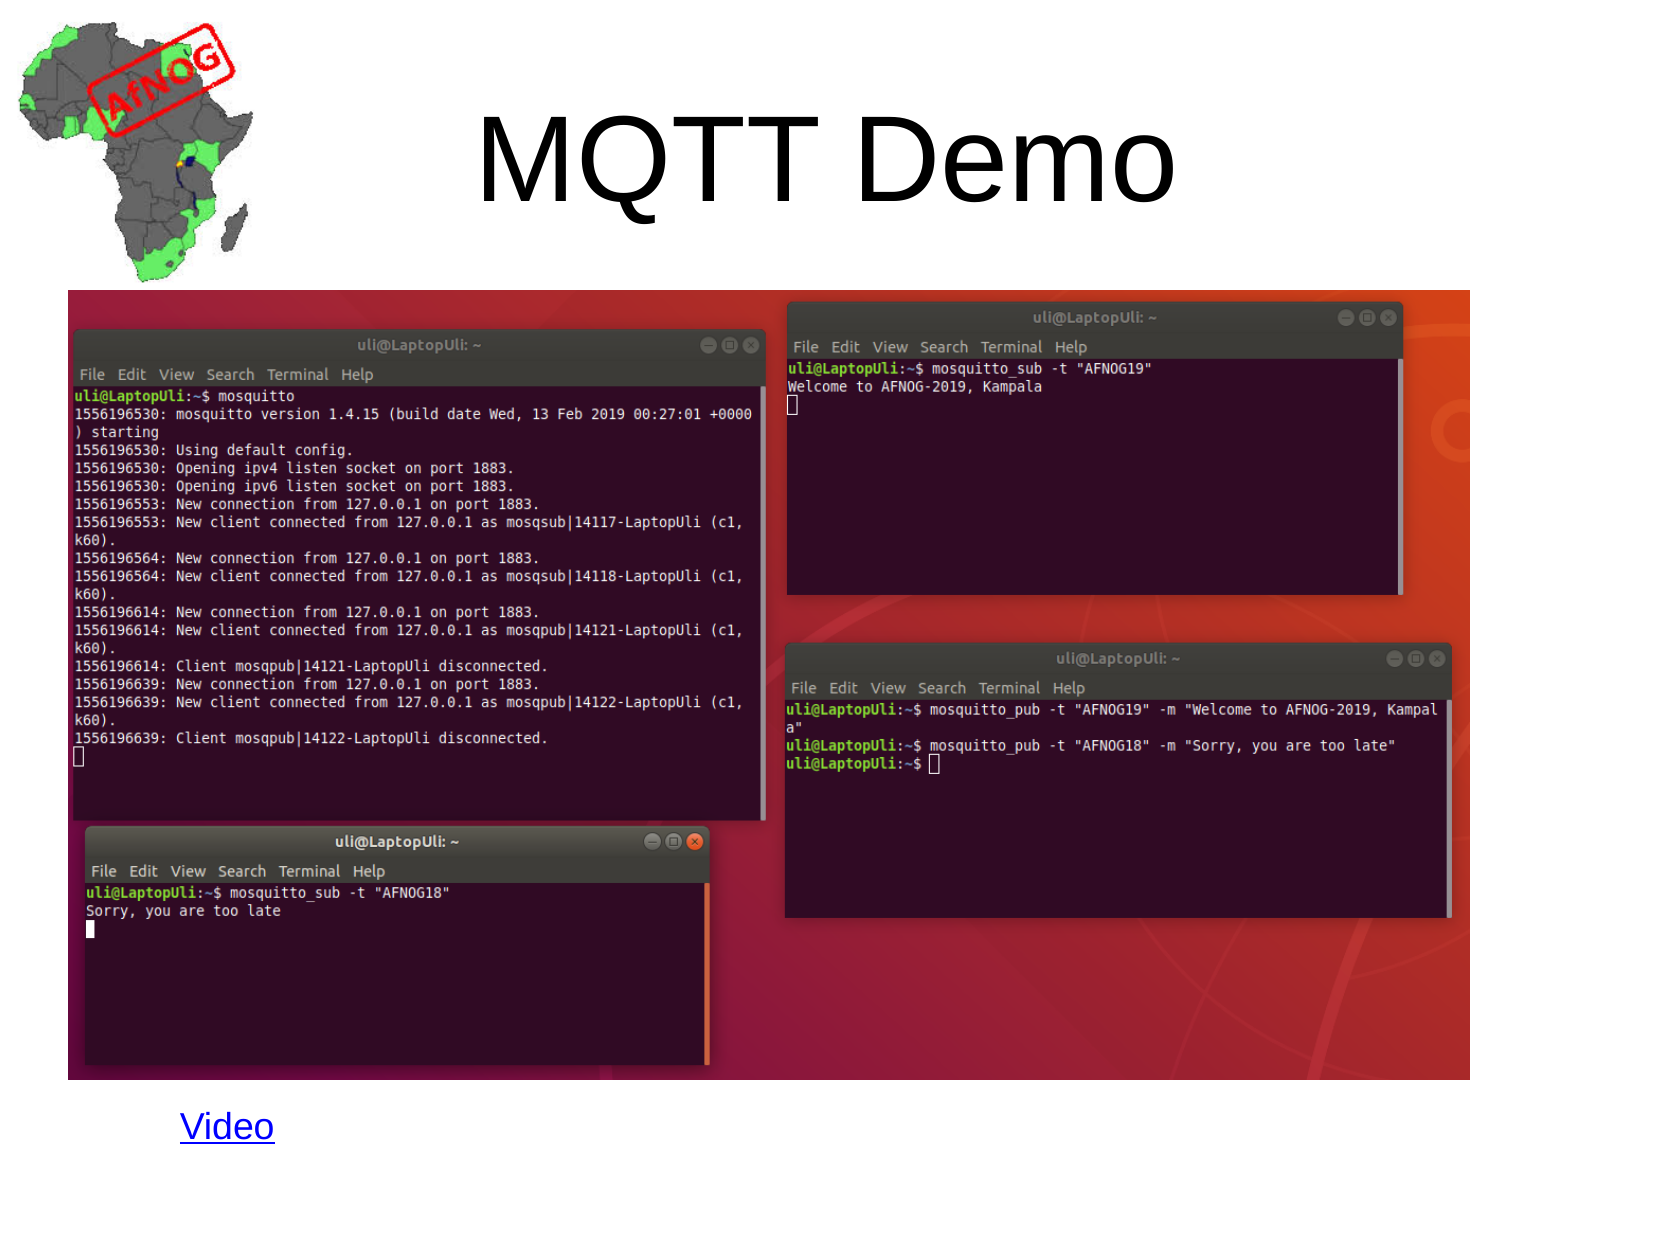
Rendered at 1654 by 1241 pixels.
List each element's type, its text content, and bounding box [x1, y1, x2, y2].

text_box Video [164, 1094, 290, 1155]
picture [9, 0, 1471, 1080]
text_box MQTT Demo [82, 79, 1571, 227]
